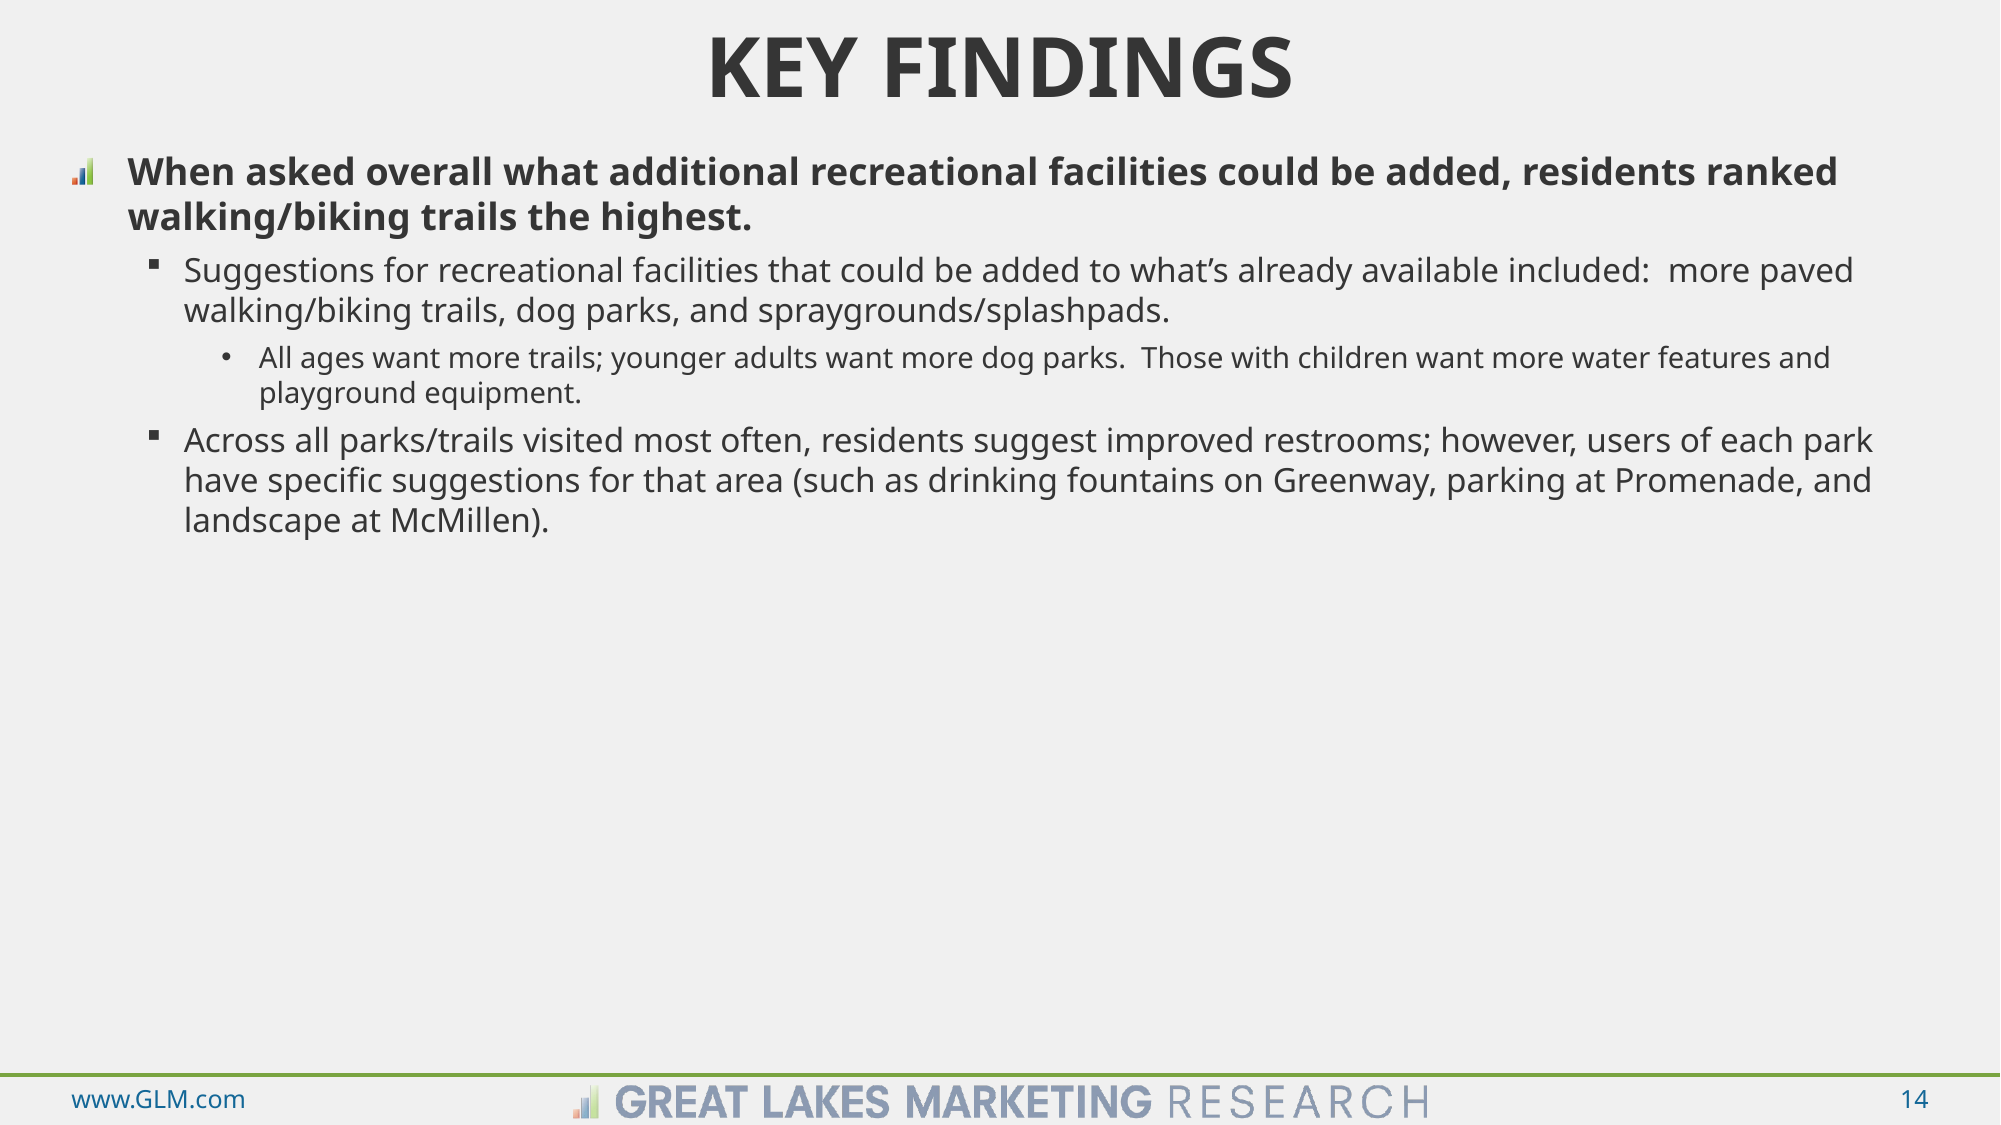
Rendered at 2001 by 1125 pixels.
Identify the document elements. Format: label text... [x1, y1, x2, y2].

picture [71, 157, 93, 185]
title Key Findings [56, 0, 1944, 143]
list When asked overall what additional recreational facilities could be added, residents ranked walking/biking trails the highest. Suggestions for recreational facilities that could be added to what’s already available included: more paved walking/biking trails, dog parks, and spraygrounds/splashpads. All ages want more trails; younger adults want more dog parks. Those with children want more water features and playground equipment. Across all parks/trails visited most often, residents suggest improved restrooms; however, users of each park have specific suggestions for that area (such as drinking fountains on Greenway, parking at Promenade, and landscape at McMillen). [56, 143, 1944, 1077]
picture [571, 1083, 1429, 1120]
slide_number 14 [1794, 1076, 1944, 1125]
footer www.GLM.com [56, 1076, 347, 1125]
